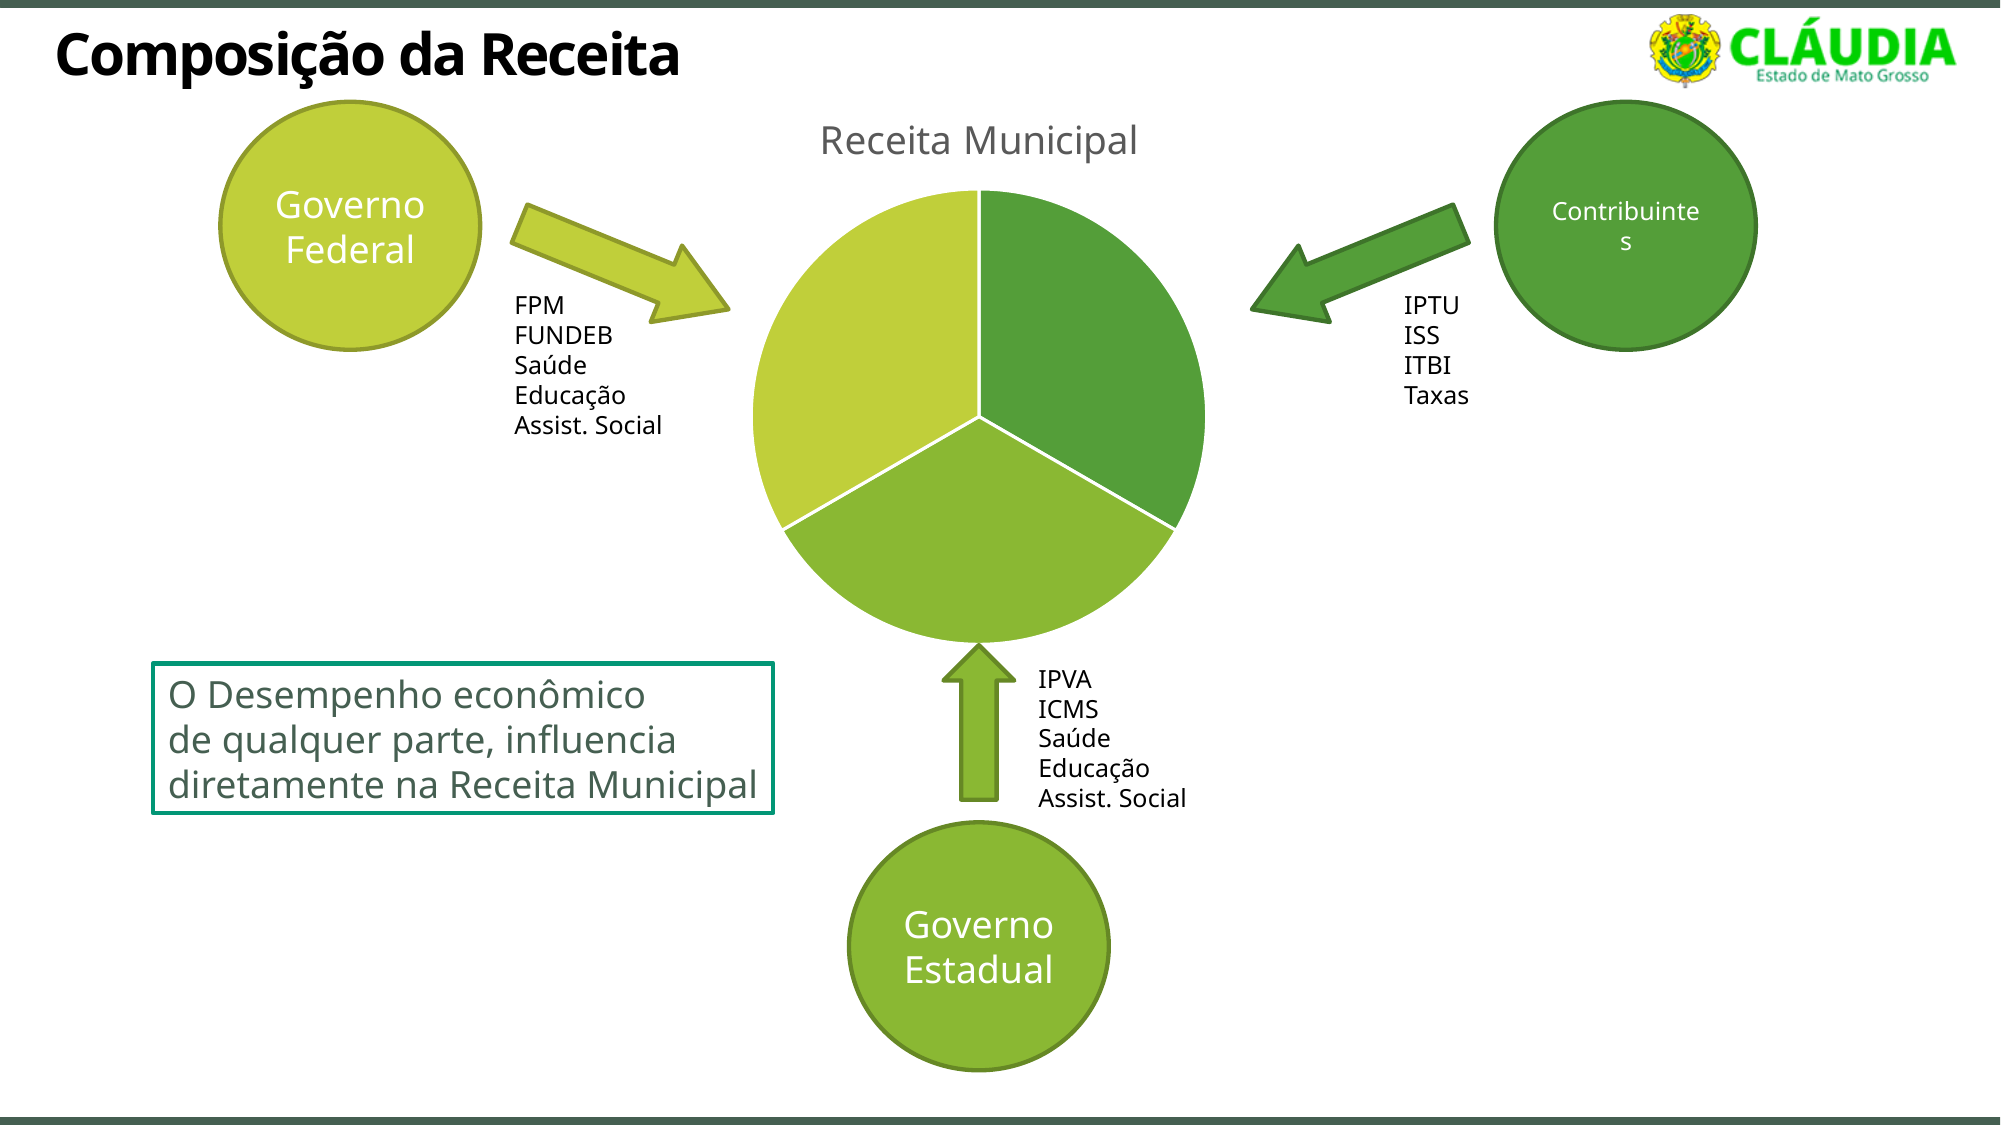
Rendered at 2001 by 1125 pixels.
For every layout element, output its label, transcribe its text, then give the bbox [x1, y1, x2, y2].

text_box IPVA ICMS Saúde Educação Assist. Social [1023, 666, 1246, 821]
text_box Governo Federal [218, 99, 483, 352]
text_box Governo Estadual [846, 820, 1111, 1073]
text_box O Desempenho econômico de qualquer parte, influencia diretamente na Receita Municipal [151, 661, 775, 815]
text_box Contribuintes [1493, 99, 1759, 352]
text_box [941, 666, 1017, 802]
text_box [1333, 202, 1471, 301]
text_box [509, 202, 630, 282]
text_box IPTU ISS ITBI Taxas [1389, 282, 1485, 417]
chart [633, 81, 1325, 657]
text_box FPM FUNDEB Saúde Educação Assist. Social [499, 282, 630, 447]
title Composição da Receita [39, 15, 1961, 90]
